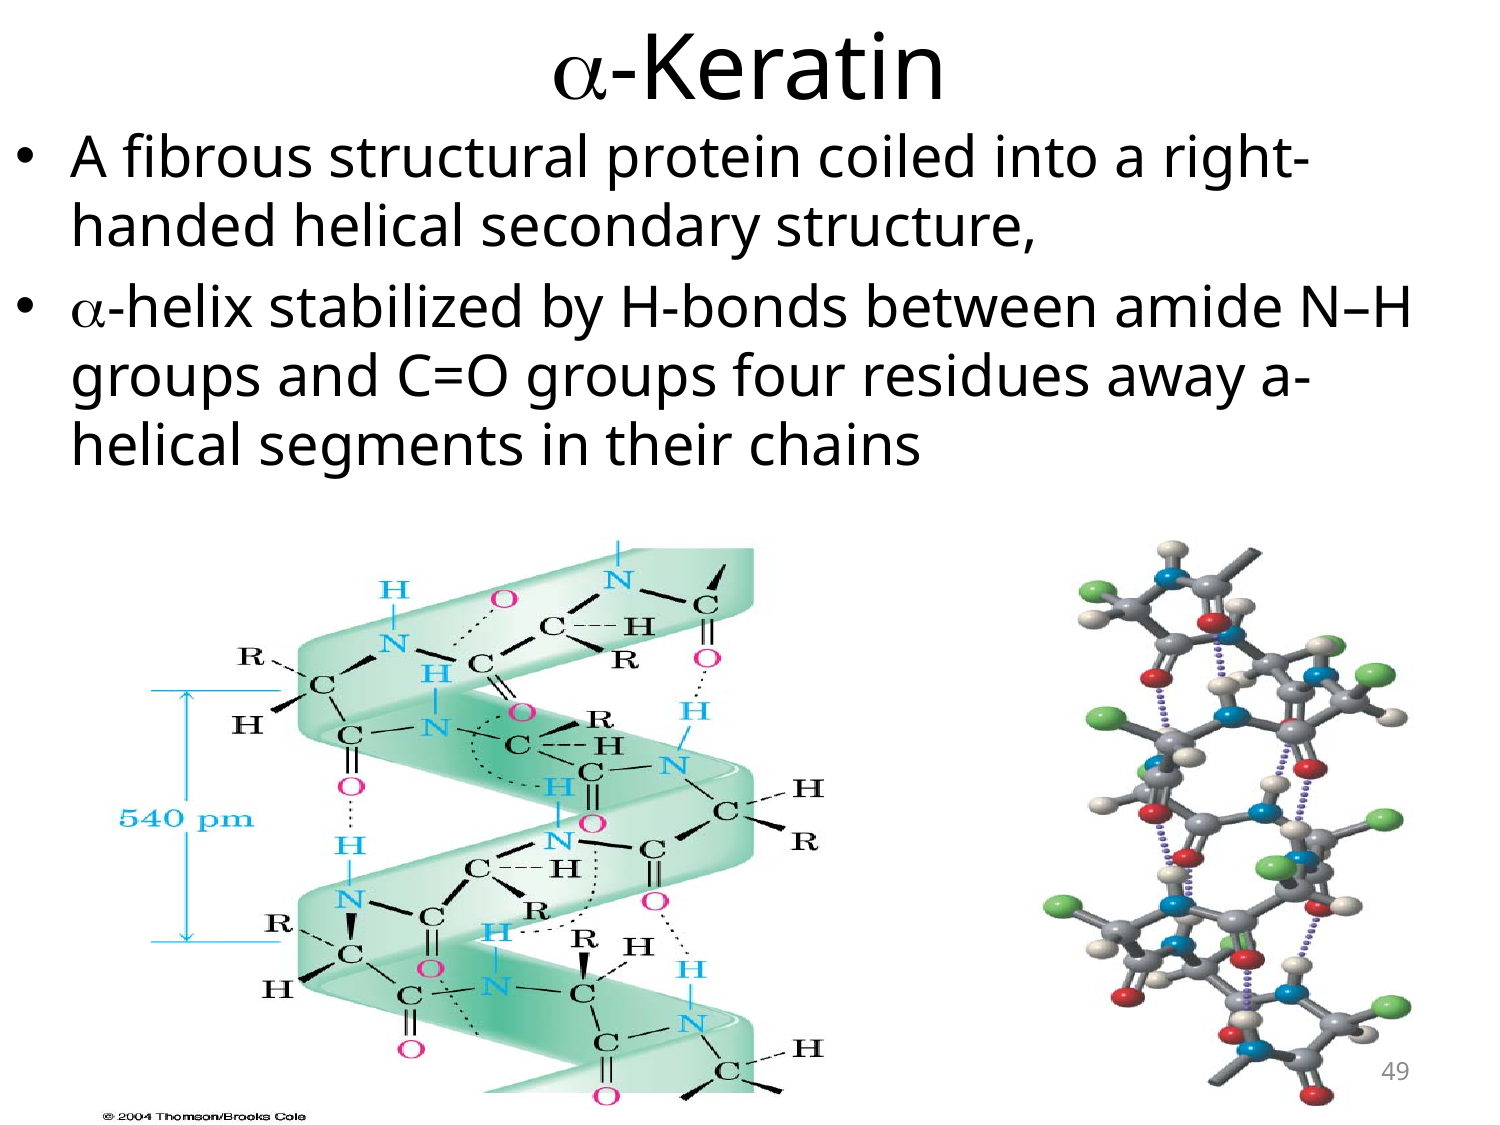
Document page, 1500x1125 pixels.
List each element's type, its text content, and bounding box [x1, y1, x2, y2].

picture [87, 524, 1426, 1125]
title -Keratin [75, 0, 1425, 112]
list A fibrous structural protein coiled into a right-handed helical secondary structure, -helix stabilized by H-bonds between amide N–H groups and C=O groups four residues away a-helical segments in their chains [0, 112, 1450, 488]
